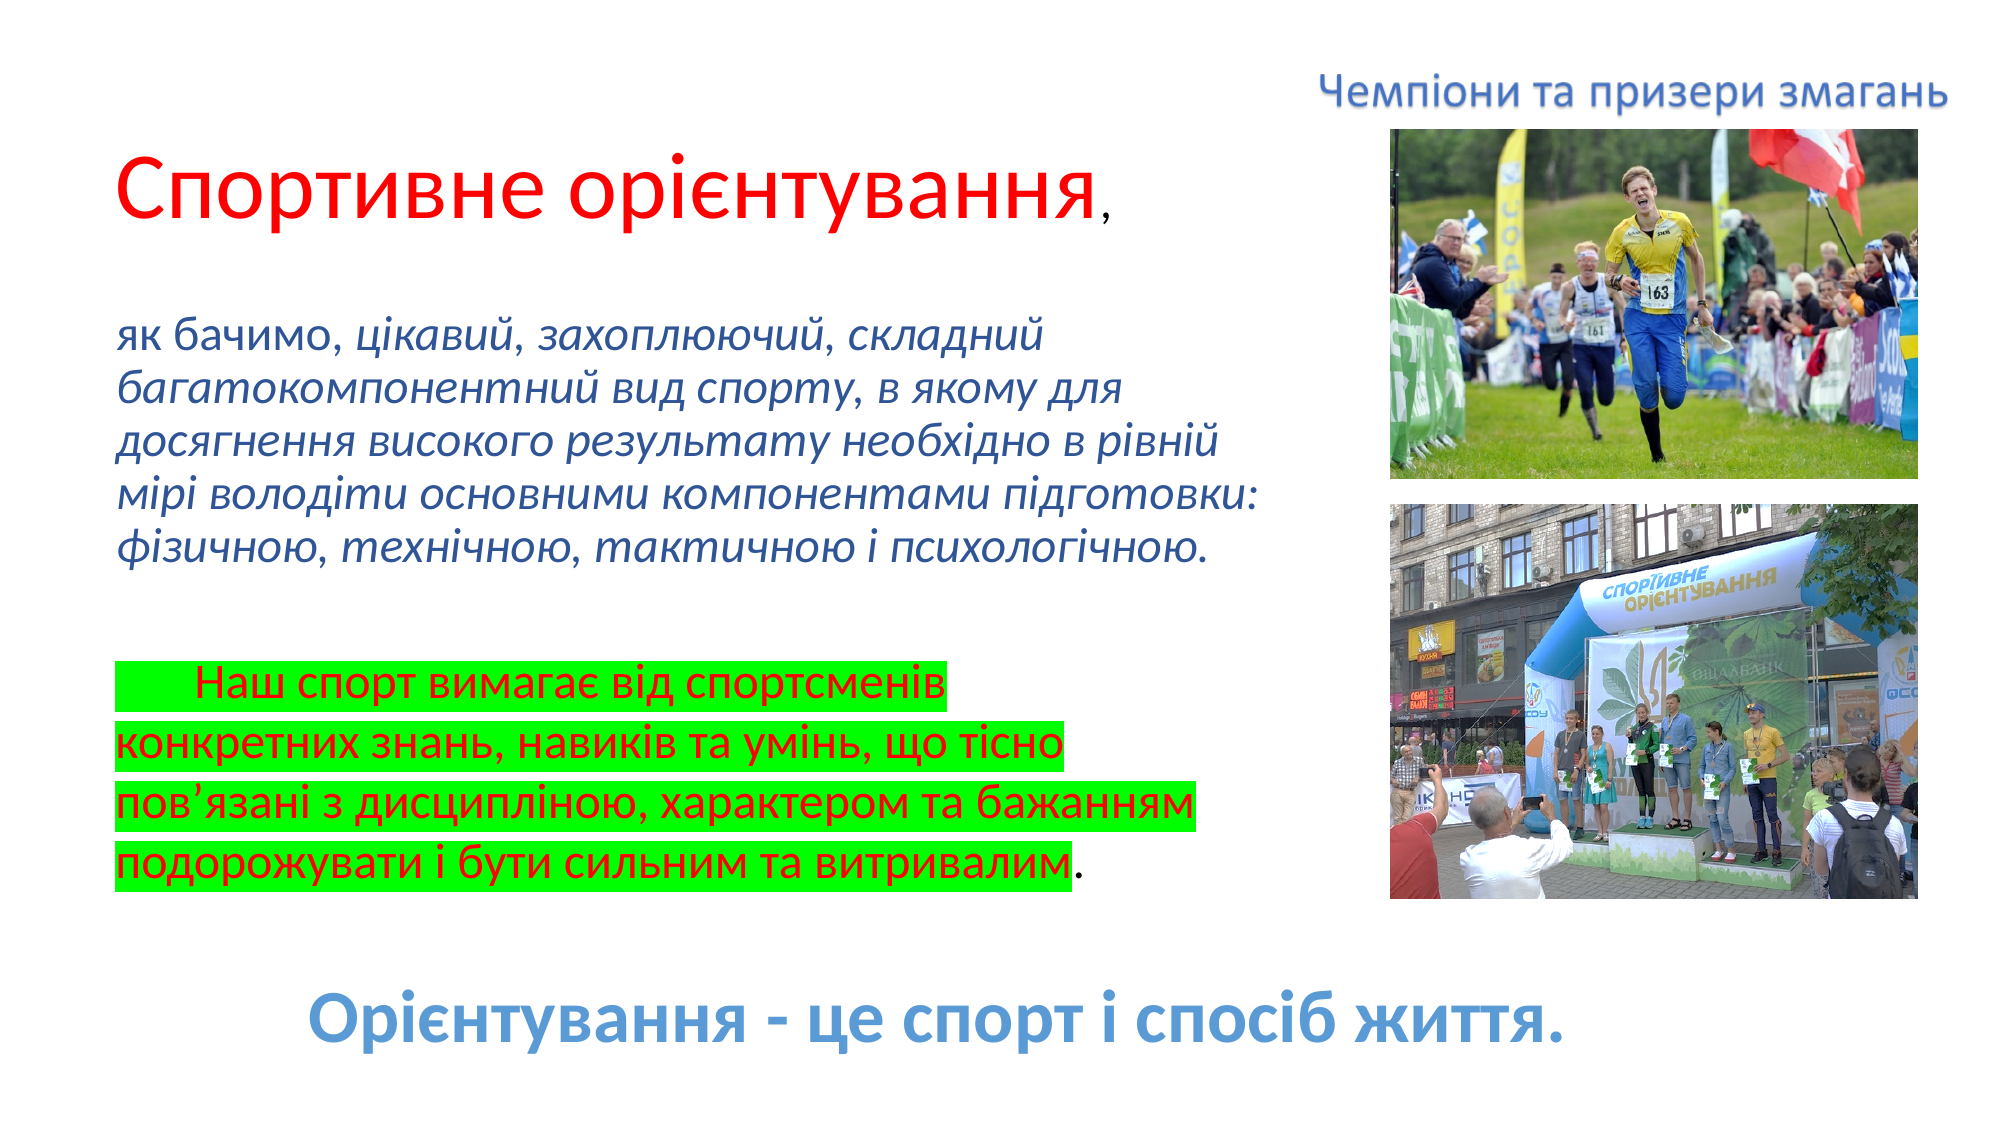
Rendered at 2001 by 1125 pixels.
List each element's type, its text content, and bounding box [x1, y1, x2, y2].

text_box Орієнтування - це спорт і спосіб життя. [293, 959, 1584, 1065]
text_box Наш спорт вимагає від спортсменів конкретних знань, навиків та умінь, що тісно пов’язані з дисципліною, характером та бажанням подорожувати і бути сильним та витривалим. [100, 641, 1214, 897]
text_box Спортивне орієнтування, як бачимо, цікавий, захоплюючий, складний багатокомпонентний вид спорту, в якому для досягнення високого результату необхідно в рівній мірі володіти основними компонентами підготовки: фізичною, технічною, тактичною і психологічною. [100, 129, 1285, 640]
picture [1390, 129, 1918, 479]
picture [1390, 504, 1918, 899]
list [1284, 42, 1982, 155]
